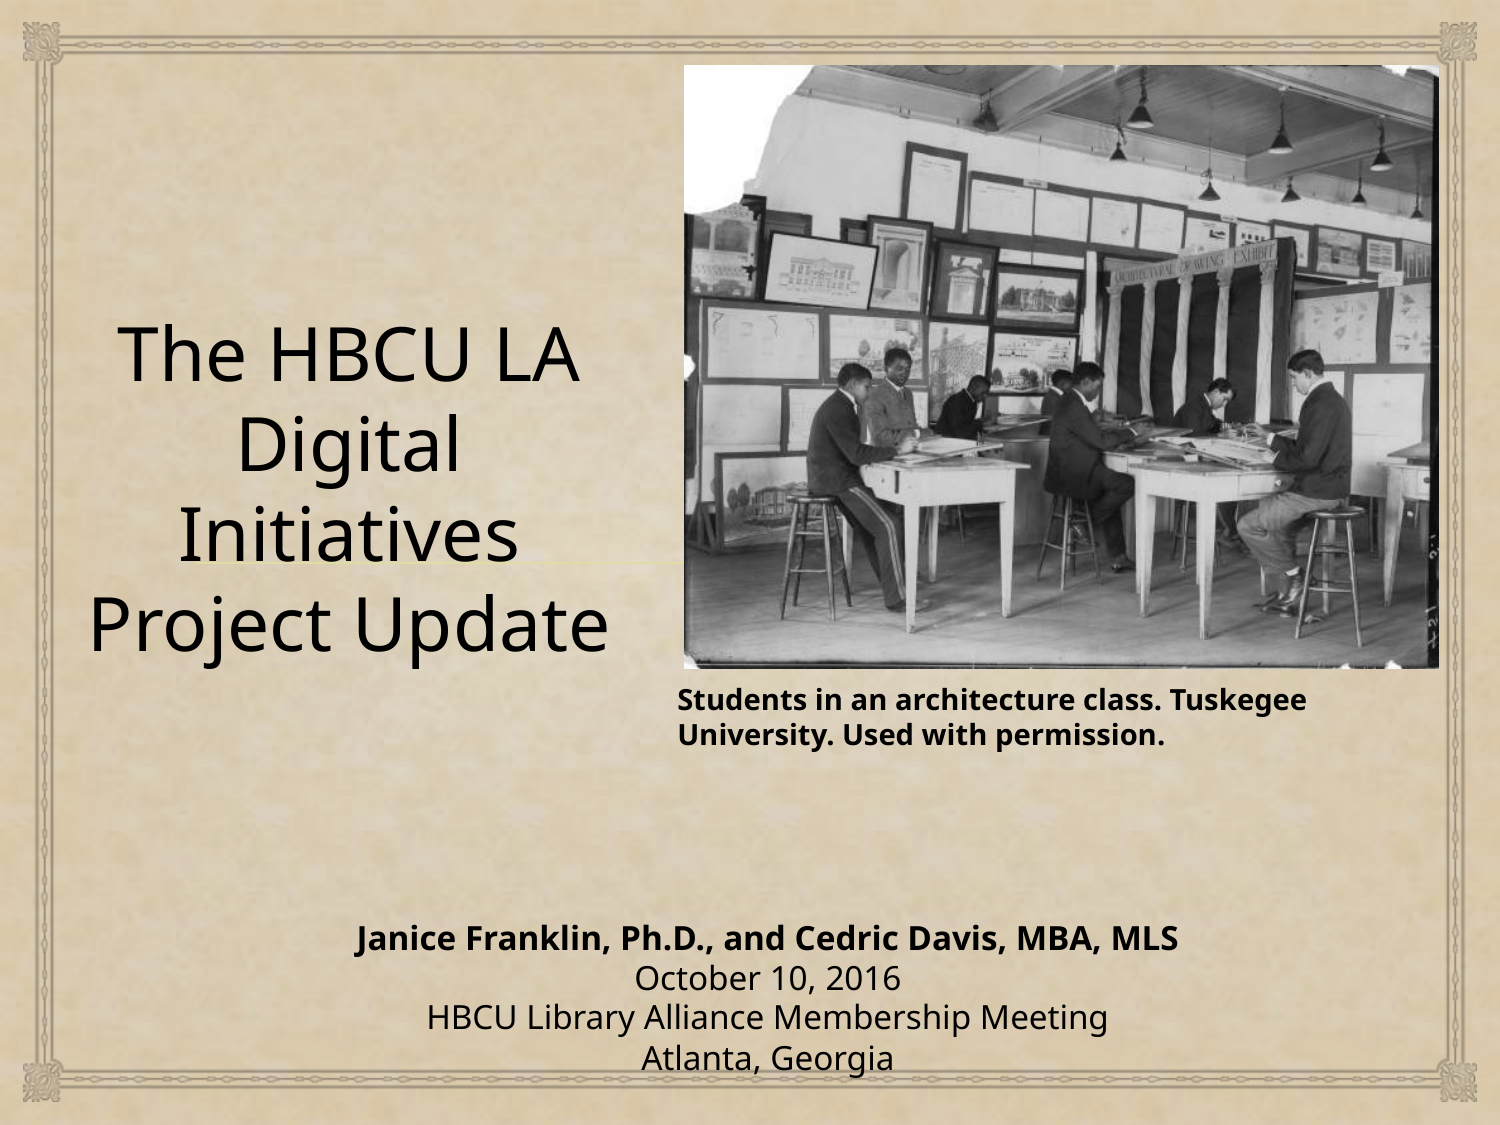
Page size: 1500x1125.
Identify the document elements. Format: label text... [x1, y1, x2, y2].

text_box Students in an architecture class. Tuskegee University. Used with permission. [662, 678, 1374, 759]
title The HBCU LA Digital Initiatives Project Update [70, 23, 629, 674]
text_box Janice Franklin, Ph.D., and Cedric Davis, MBA, MLS October 10, 2016 HBCU Library Alliance Membership Meeting Atlanta, Georgia [137, 909, 1400, 1084]
picture [0, 0, 1500, 1125]
